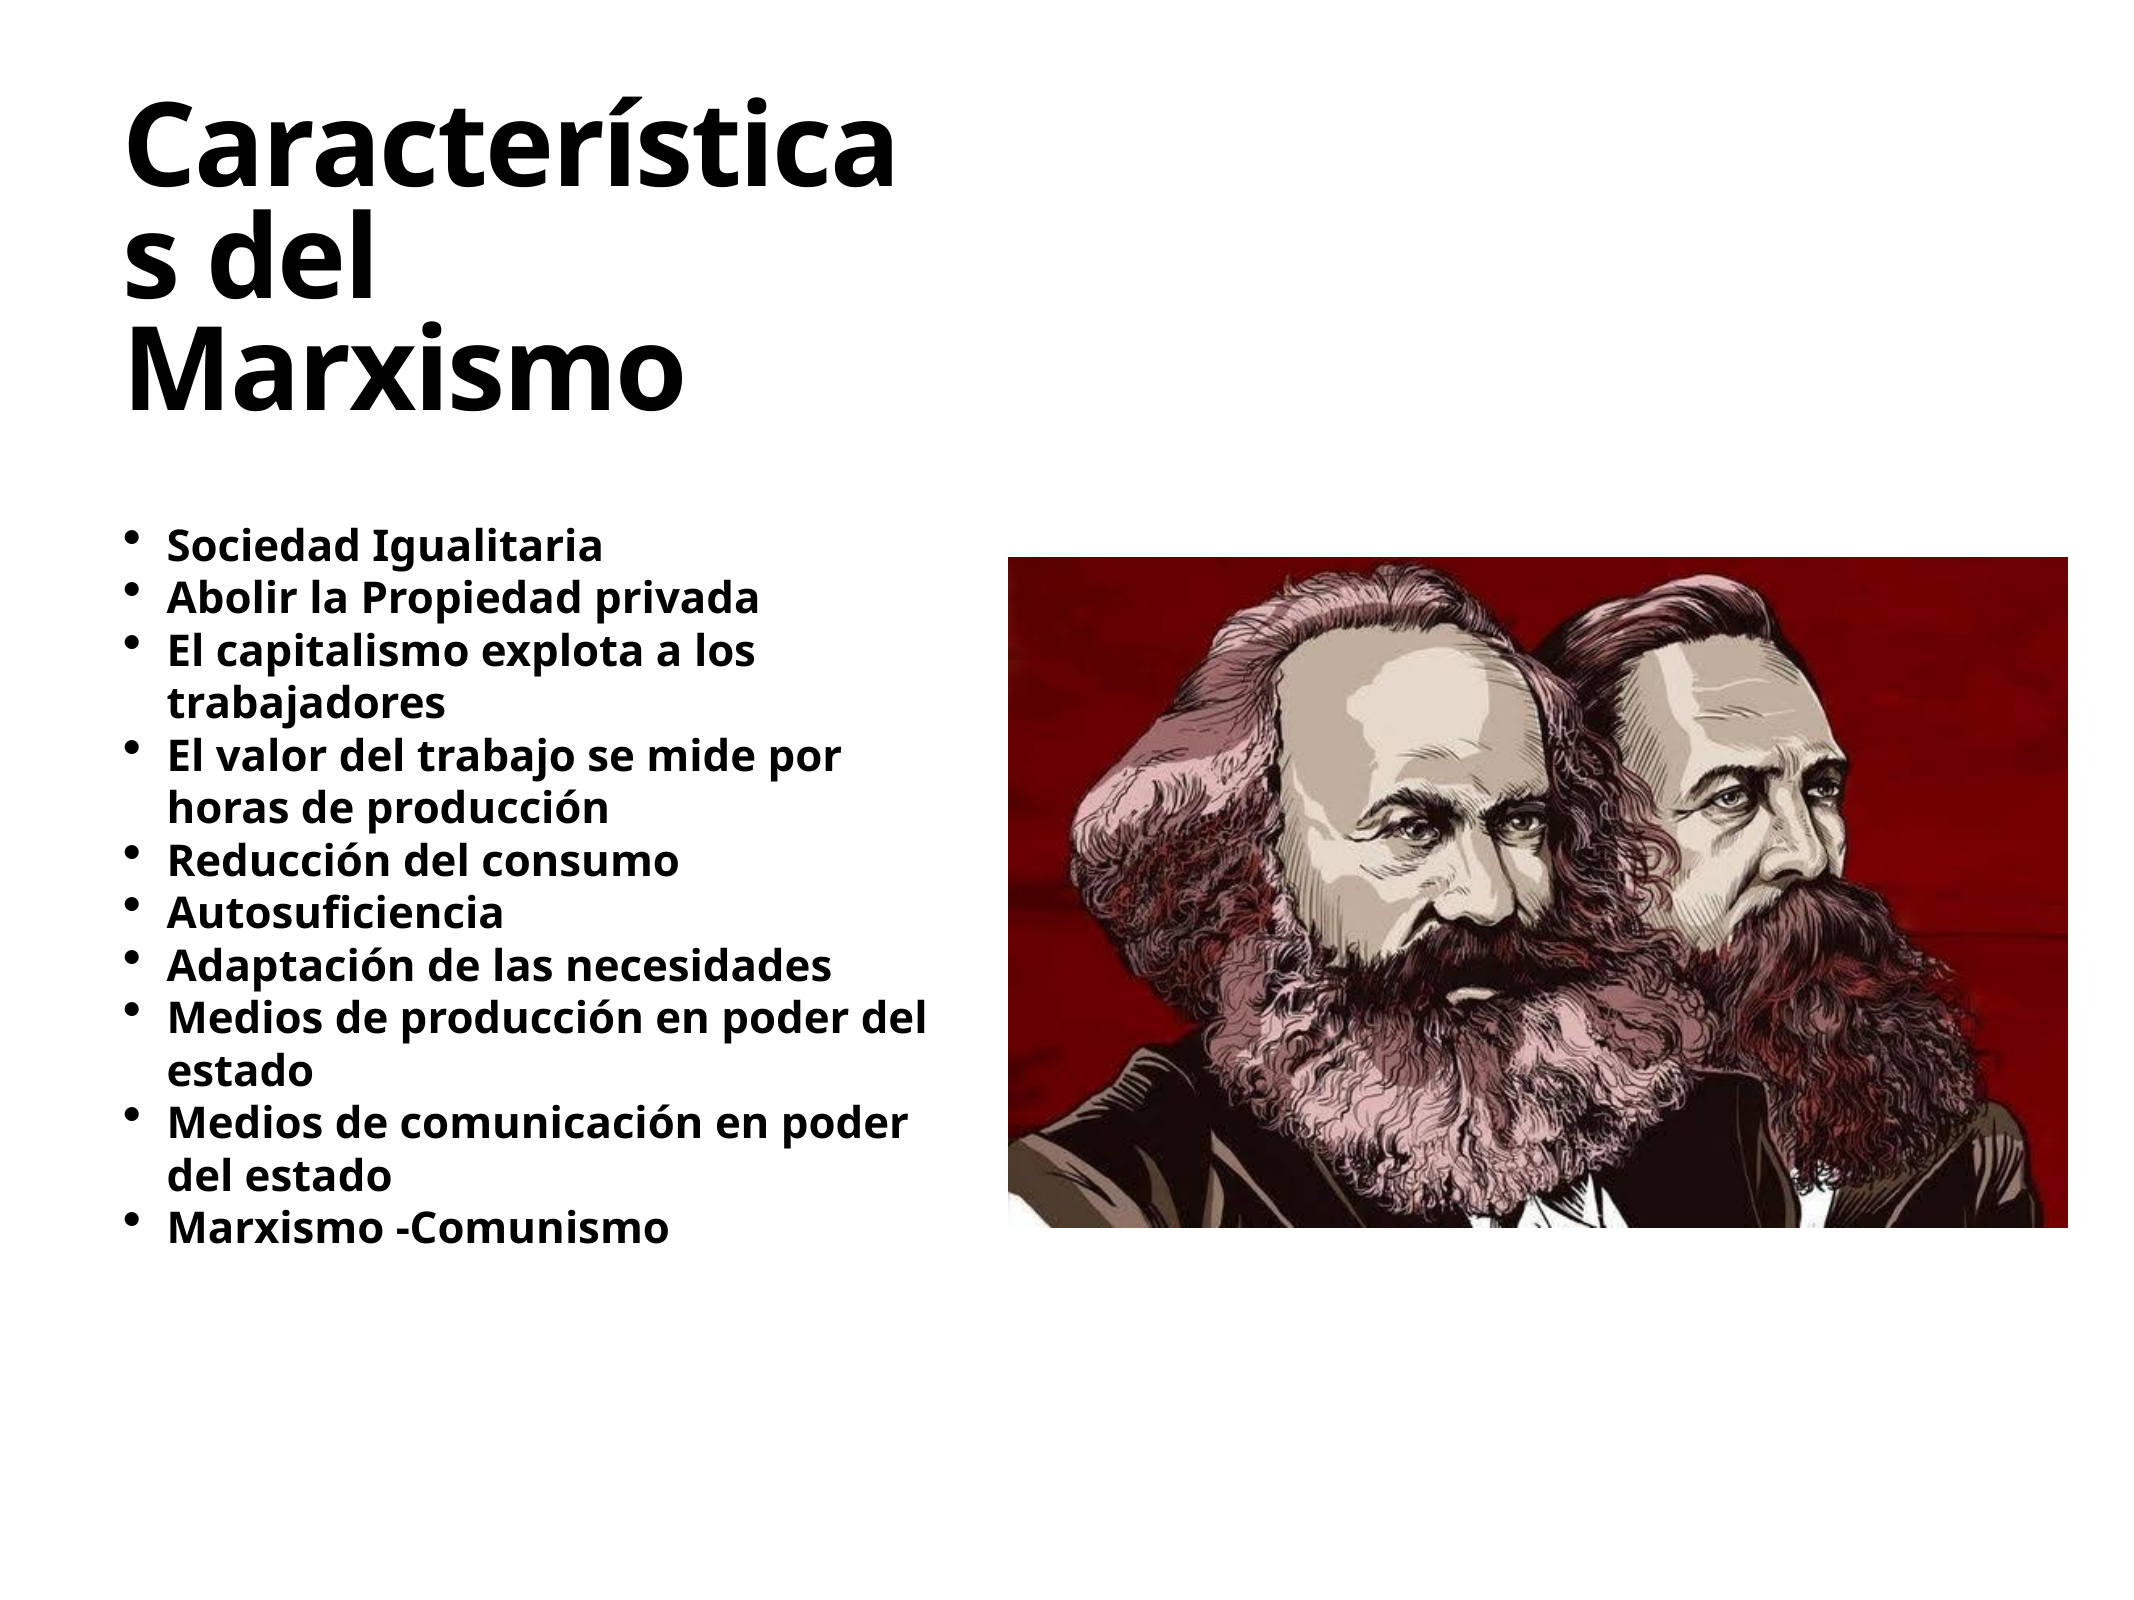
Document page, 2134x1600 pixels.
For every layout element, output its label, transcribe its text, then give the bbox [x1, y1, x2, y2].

title Características del Marxismo [114, 113, 953, 442]
list Sociedad Igualitaria Abolir la Propiedad privada El capitalismo explota a los trabajadores El valor del trabajo se mide por horas de producción Reducción del consumo Autosuficiencia Adaptación de las necesidades Medios de producción en poder del estado Medios de comunicación en poder del estado Marxismo -Comunismo [114, 508, 953, 1485]
picture [1008, 556, 2068, 1228]
